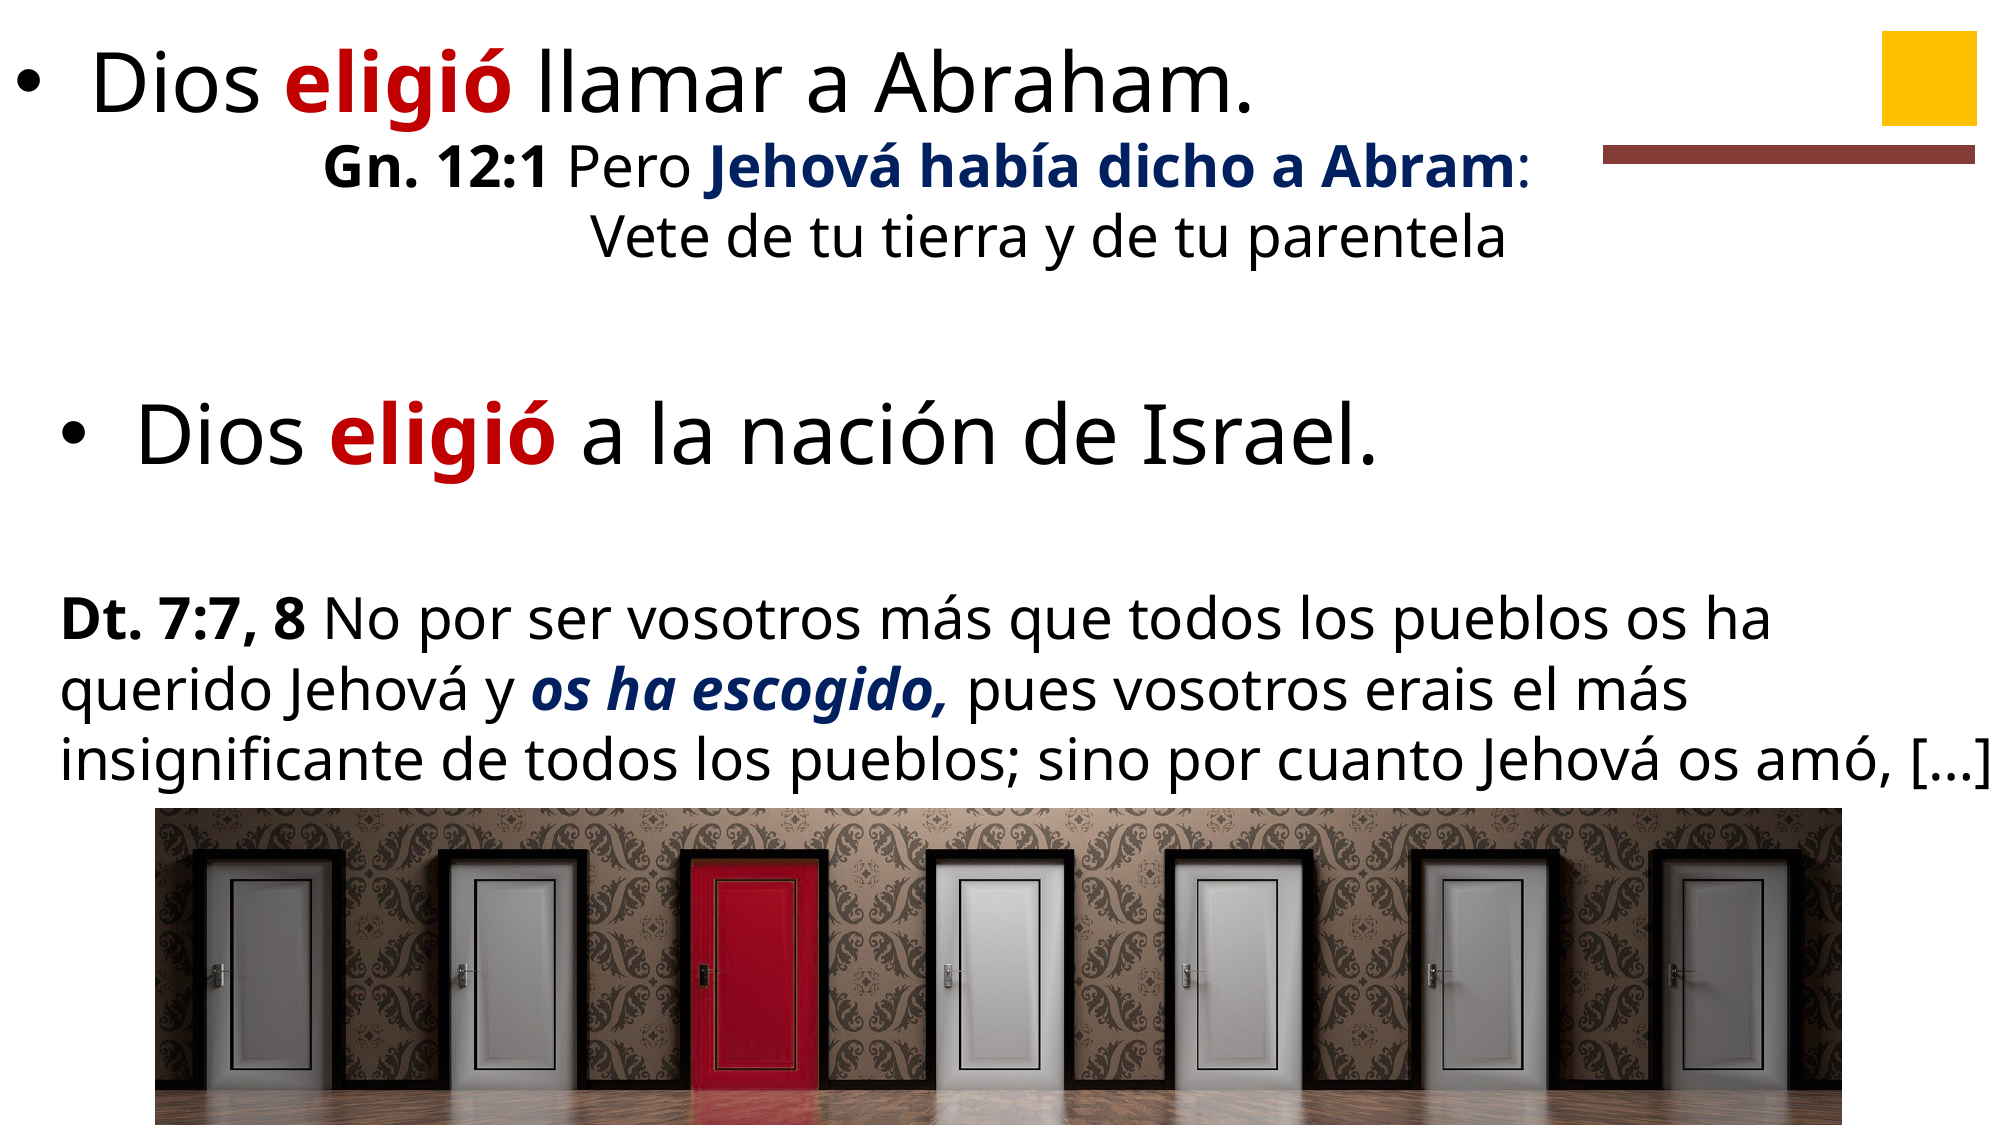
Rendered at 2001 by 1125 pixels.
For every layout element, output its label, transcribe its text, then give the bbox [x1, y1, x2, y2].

text_box [1882, 31, 1977, 126]
text_box Dios eligió a la nación de Israel. Dt. 7:7, 8 No por ser vosotros más que todos los pueblos os ha querido Jehová y os ha escogido, pues vosotros erais el más insignificante de todos los pueblos; sino por cuanto Jehová os amó, […] [44, 374, 2000, 899]
picture [155, 808, 1843, 1125]
text_box [1601, 143, 1977, 166]
text_box Dios eligió llamar a Abraham. Gn. 12:1 Pero Jehová había dicho a Abram: Vete de tu tierra y de tu parentela [0, 0, 1871, 377]
